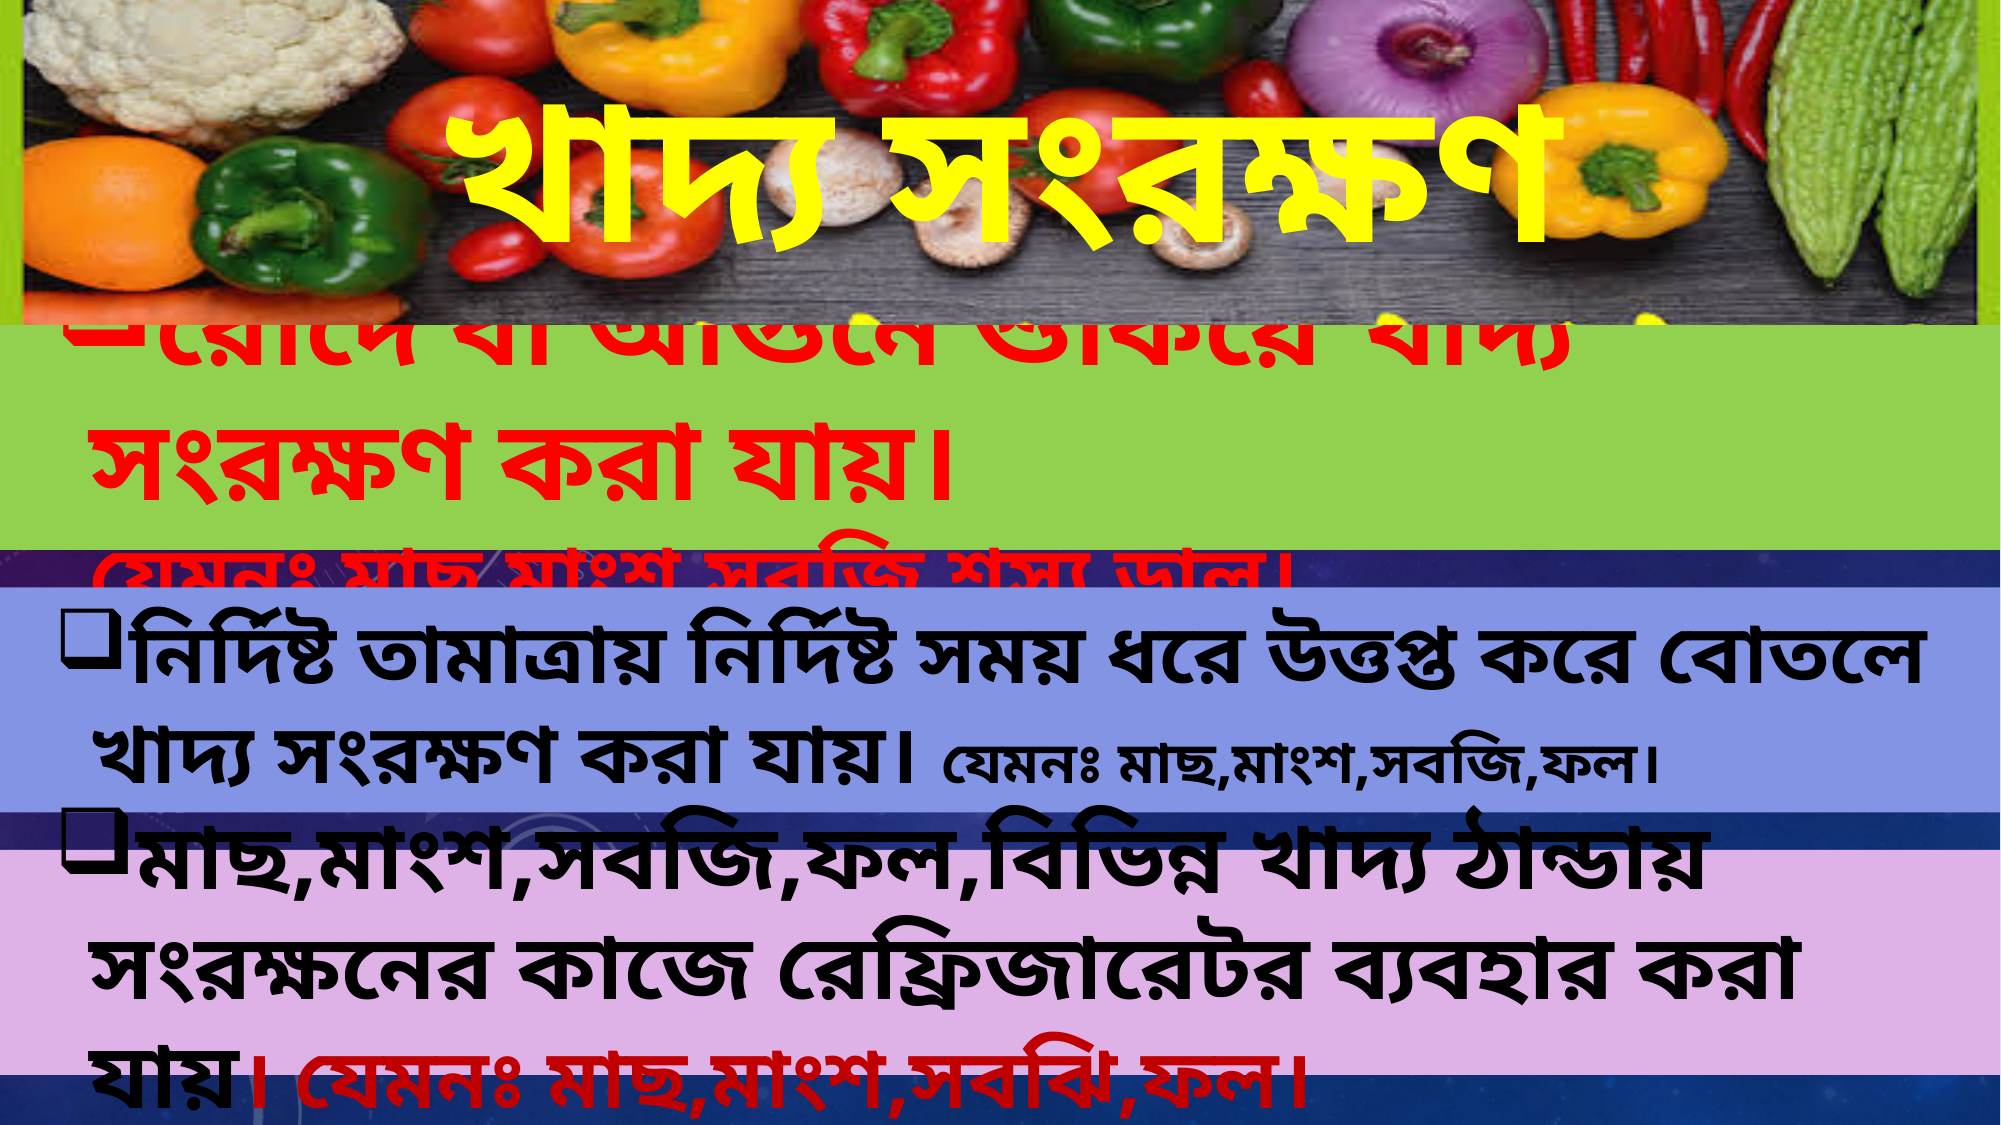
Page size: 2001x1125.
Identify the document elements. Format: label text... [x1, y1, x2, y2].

picture [0, 0, 2001, 1125]
text_box রোদে বা আগুনে শুকিয়ে খাদ্য সংরক্ষণ করা যায়। যেমনঃ মাছ,মাংশ,সবজি,শস্য,ডাল। [0, 336, 2000, 551]
picture [66, 814, 114, 848]
text_box নির্দিষ্ট তামাত্রায় নির্দিষ্ট সময় ধরে উত্তপ্ত করে বোতলে খাদ্য সংরক্ষণ করা যায়। যেমনঃ মাছ,মাংশ,সবজি,ফল। [0, 586, 2000, 814]
text_box মাছ,মাংশ,সবজি,ফল,বিভিন্ন খাদ্য ঠান্ডায় সংরক্ষনের কাজে রেফ্রিজারেটর ব্যবহার করা যায়। যেমনঃ মাছ,মাংশ,সবঝি,ফল। [0, 848, 2000, 1076]
picture [0, 814, 62, 848]
